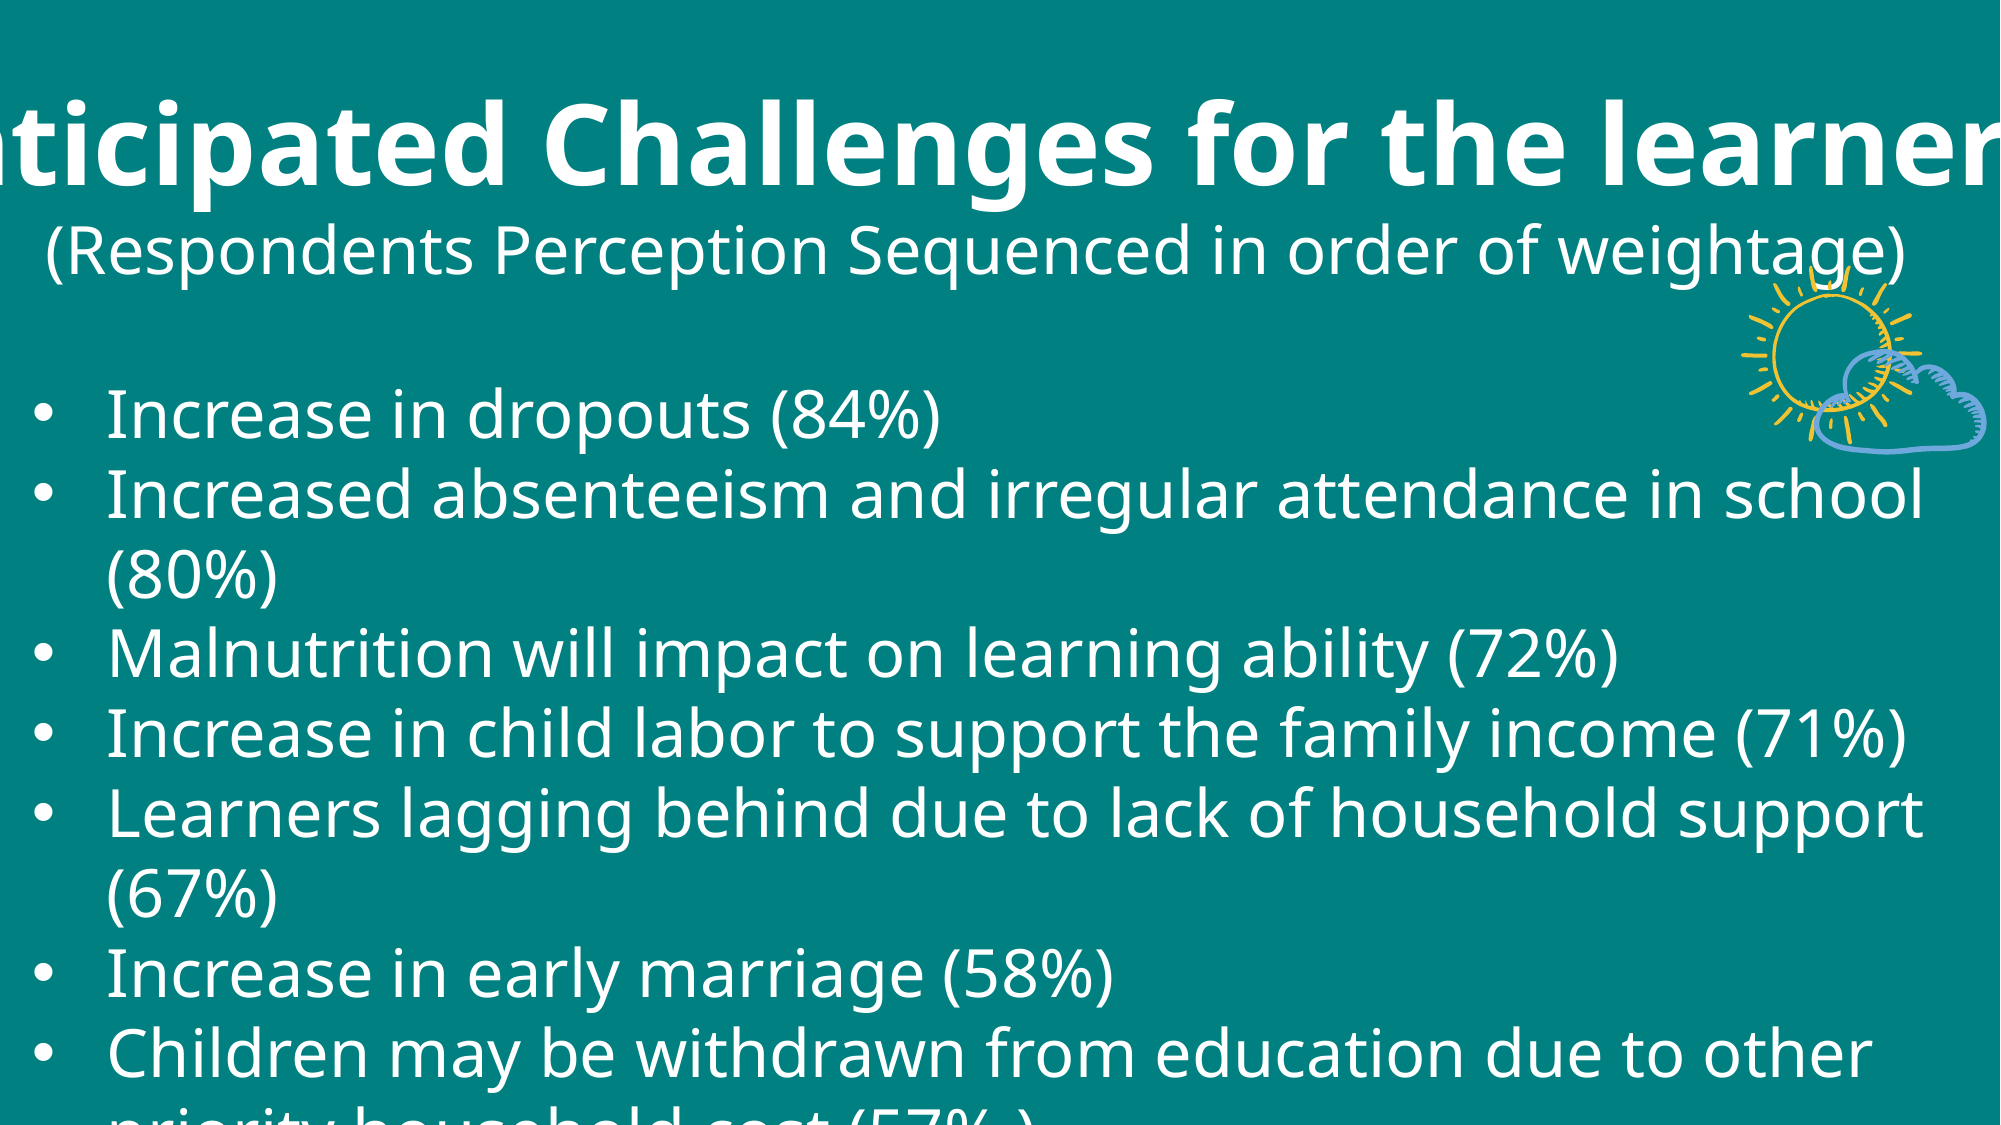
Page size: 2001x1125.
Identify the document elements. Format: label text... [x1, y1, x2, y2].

text_box [1809, 265, 1818, 293]
text_box [1858, 411, 1866, 422]
text_box [1870, 403, 1888, 428]
text_box [1890, 313, 1912, 326]
text_box [1748, 314, 1774, 329]
text_box [1741, 353, 1768, 358]
text_box [1771, 307, 1781, 314]
text_box [1758, 367, 1769, 372]
text_box [1871, 283, 1888, 306]
text_box Increase in dropouts (84%) Increased absenteeism and irregular attendance in school (80%) Malnutrition will impact on learning ability (72%) Increase in child labor to support the family income (71%) Learners lagging behind due to lack of household support (67%) Increase in early marriage (58%) Children may be withdrawn from education due to other priority household cost (57% ) Increased early pregnancy (30%) [17, 364, 2000, 1125]
text_box [1773, 283, 1791, 306]
text_box [1858, 287, 1864, 296]
text_box [1773, 406, 1793, 426]
text_box [1797, 412, 1804, 422]
text_box [1829, 418, 1833, 430]
text_box [1808, 416, 1815, 442]
text_box [1813, 349, 1987, 455]
text_box [1888, 381, 1913, 396]
text_box [1748, 381, 1773, 396]
text_box [1756, 336, 1766, 342]
text_box [1898, 351, 1923, 356]
text_box [1827, 280, 1832, 291]
text_box [1823, 364, 1892, 413]
text_box [1771, 394, 1780, 402]
text_box Anticipated Challenges for the learners (Respondents Perception Sequenced in order of weightage) [0, 65, 2000, 295]
text_box [1894, 337, 1904, 342]
text_box [1843, 415, 1852, 445]
text_box [1841, 265, 1851, 293]
text_box [1772, 293, 1892, 412]
text_box [1797, 286, 1804, 297]
